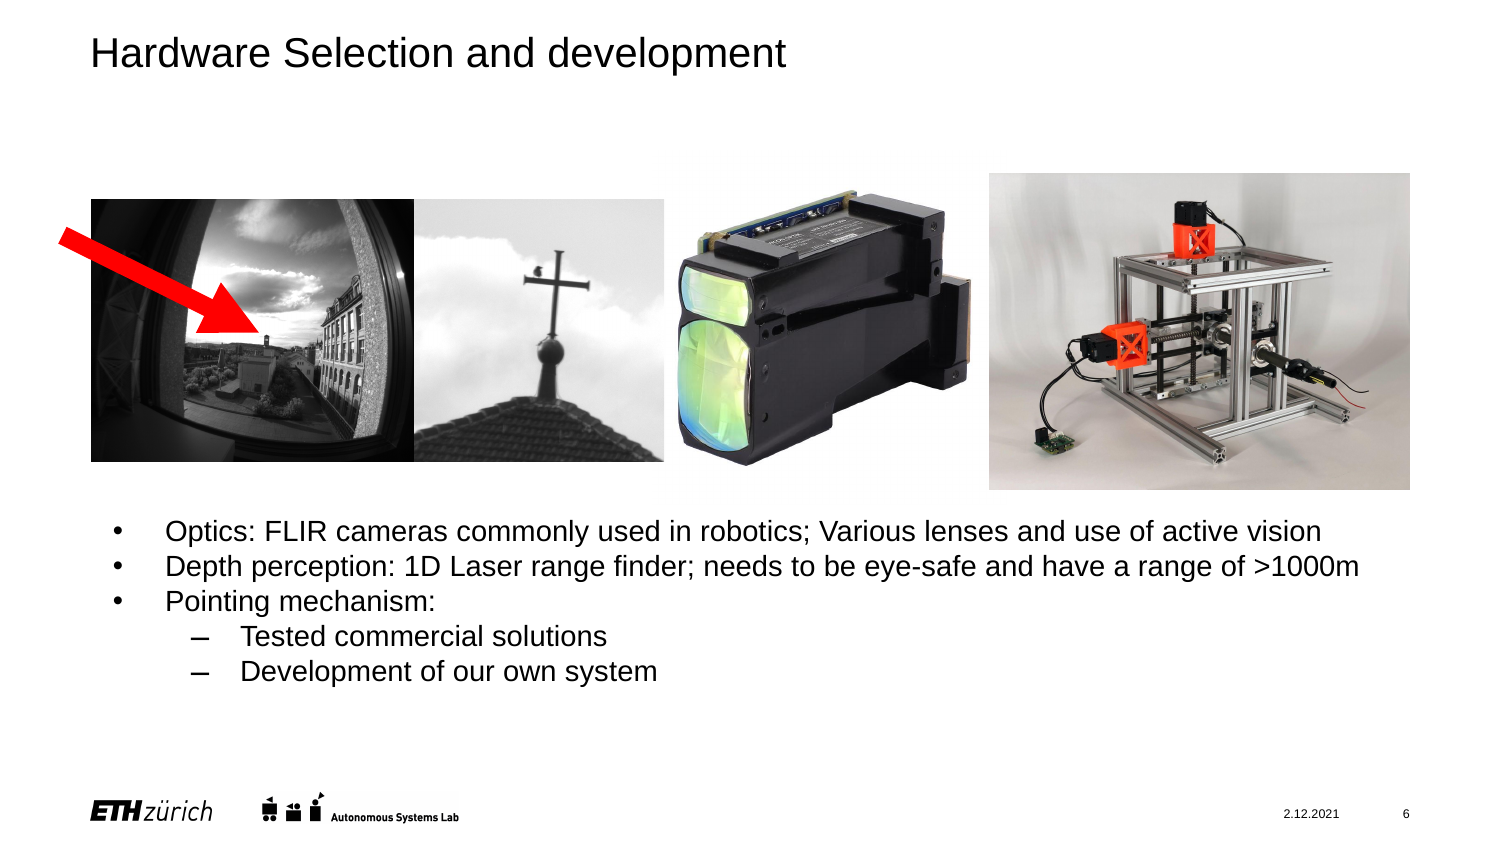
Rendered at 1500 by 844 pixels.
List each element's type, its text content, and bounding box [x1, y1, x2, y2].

title Hardware Selection and development [90, 32, 1410, 143]
slide_number ‹#› [1370, 800, 1410, 827]
list Optics: FLIR cameras commonly used in robotics; Various lenses and use of active vision Depth perception: 1D Laser range finder; needs to be eye-safe and have a range of >1000m Pointing mechanism: Tested commercial solutions Development of our own system [90, 512, 1410, 774]
picture [90, 800, 212, 821]
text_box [62, 234, 260, 333]
picture [261, 791, 459, 824]
picture [91, 150, 1411, 505]
